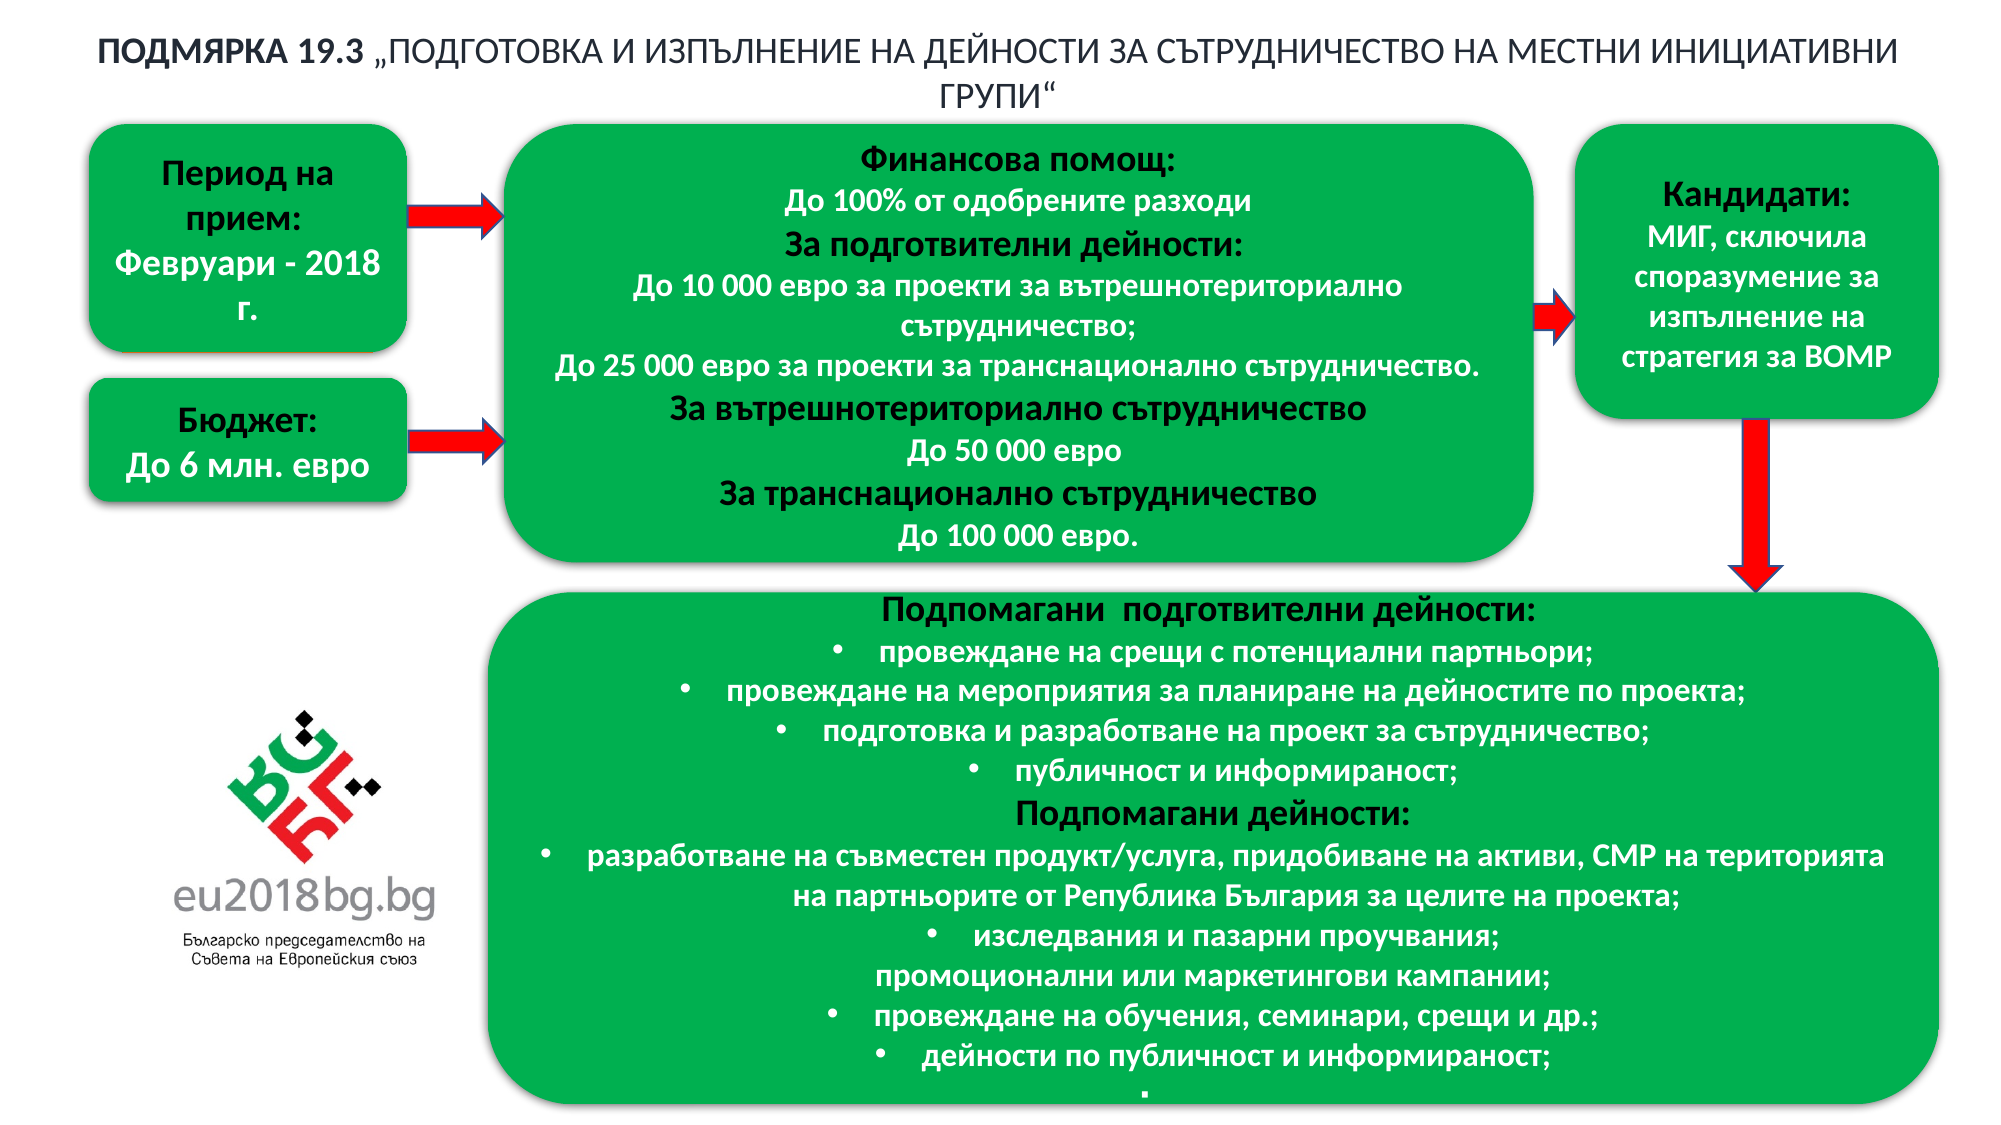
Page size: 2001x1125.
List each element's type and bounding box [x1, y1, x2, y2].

picture [0, 0, 1997, 1125]
text_box [88, 124, 1940, 593]
